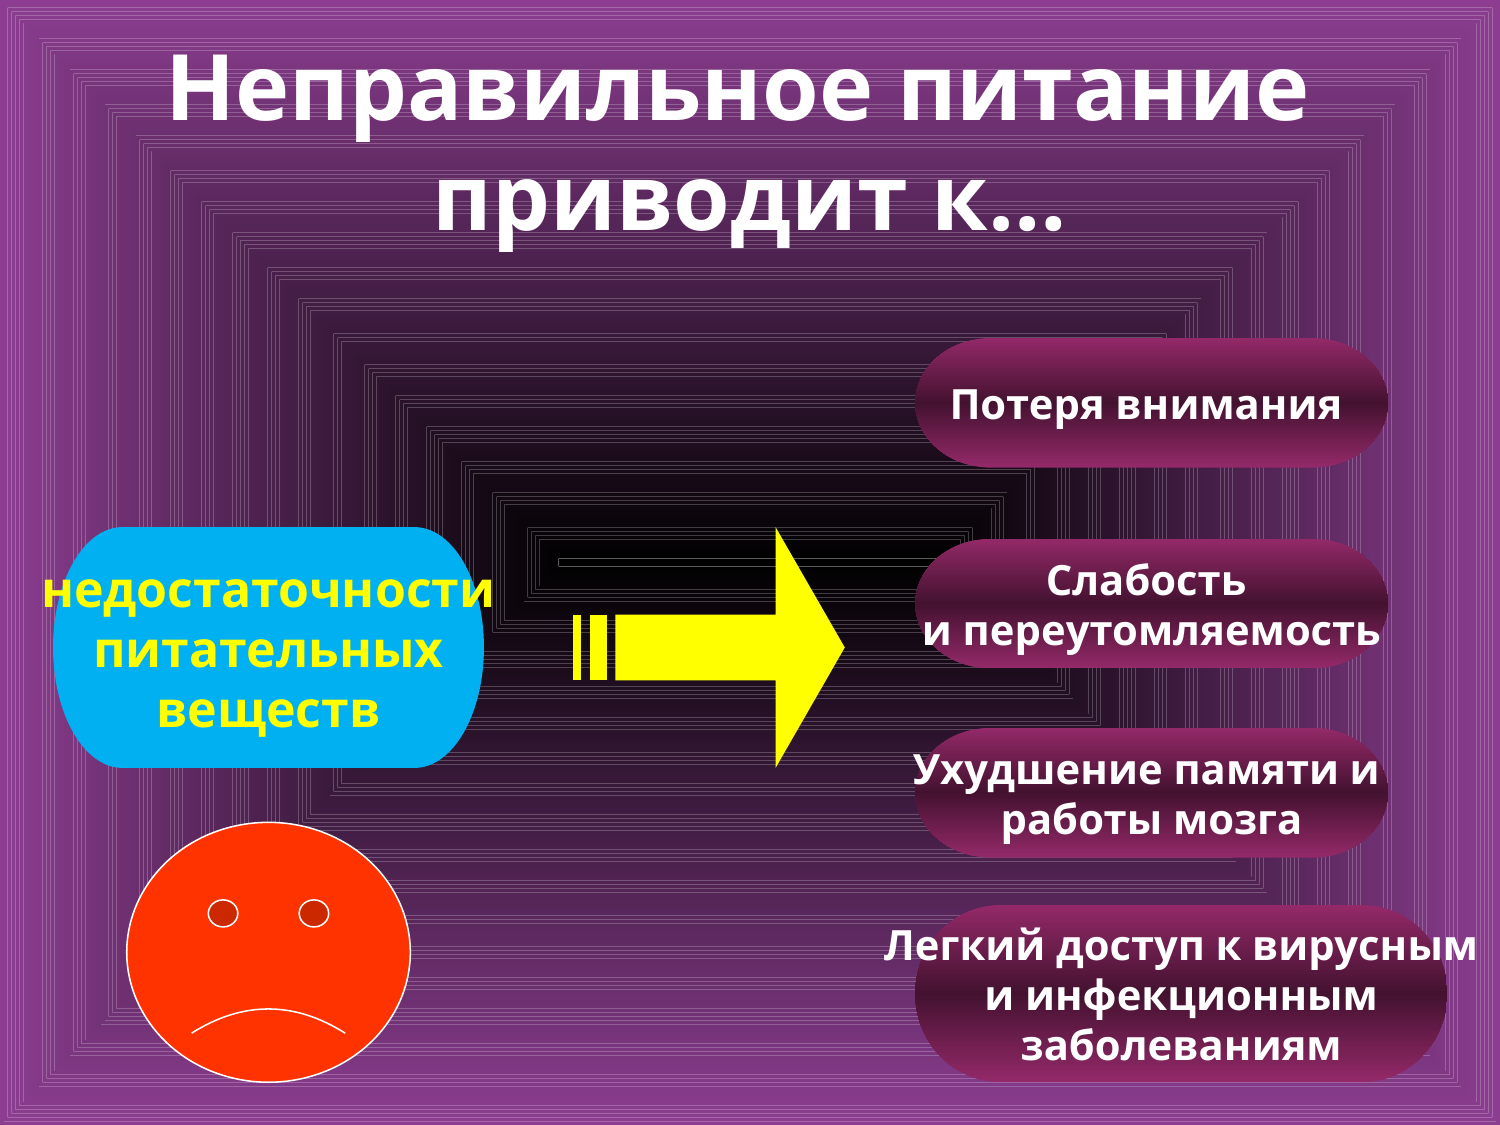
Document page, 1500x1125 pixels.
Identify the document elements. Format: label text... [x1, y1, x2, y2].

text_box [572, 614, 582, 681]
text_box Легкий доступ к вирусным и инфекционным заболеваниям [915, 905, 1448, 1083]
text_box [126, 822, 411, 1083]
text_box Потеря внимания [915, 337, 1388, 468]
text_box Ухудшение памяти и работы мозга [915, 727, 1388, 858]
title Неправильное питание приводит к… [75, 45, 1425, 233]
text_box Слабость и переутомляемость [915, 538, 1388, 669]
text_box [589, 614, 607, 681]
text_box [615, 527, 845, 768]
text_box недостаточности питательных веществ [53, 527, 484, 768]
